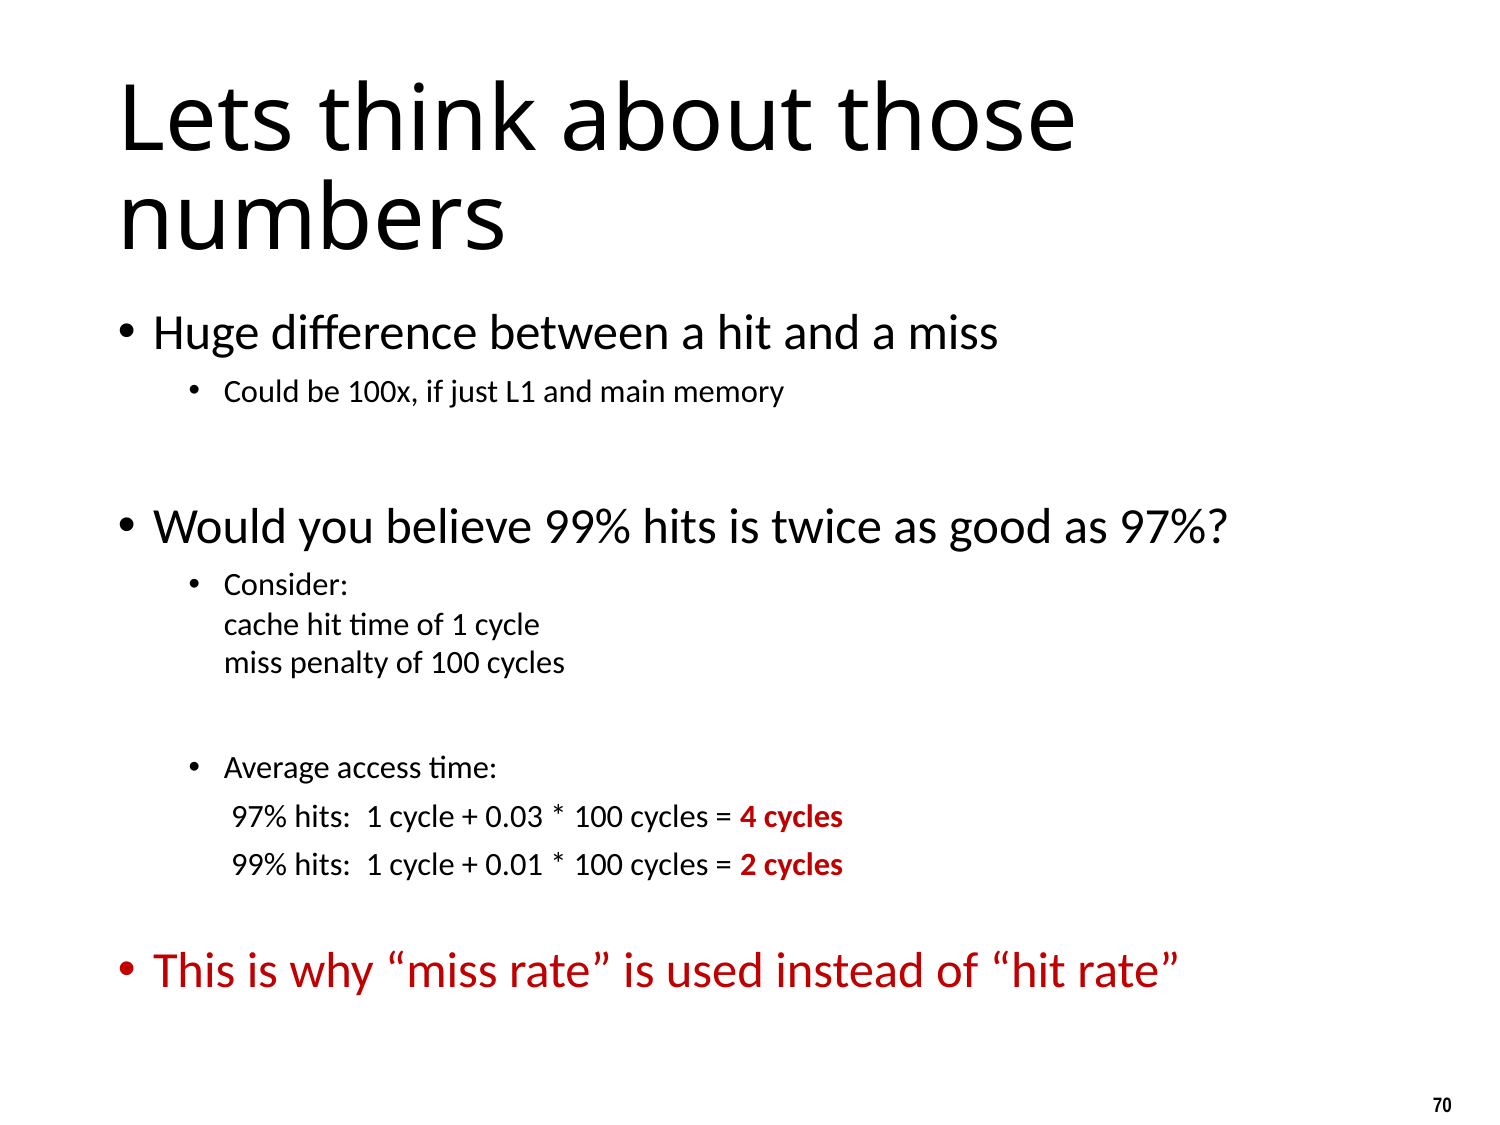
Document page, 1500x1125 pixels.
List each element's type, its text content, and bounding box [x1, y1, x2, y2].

title Lets think about those numbers [103, 59, 1397, 277]
list Huge difference between a hit and a miss Could be 100x, if just L1 and main memory Would you believe 99% hits is twice as good as 97%? Consider: cache hit time of 1 cycle miss penalty of 100 cycles Average access time: 97% hits: 1 cycle + 0.03 * 100 cycles = 4 cycles 99% hits: 1 cycle + 0.01 * 100 cycles = 2 cycles This is why “miss rate” is used instead of “hit rate” [103, 298, 1397, 1013]
